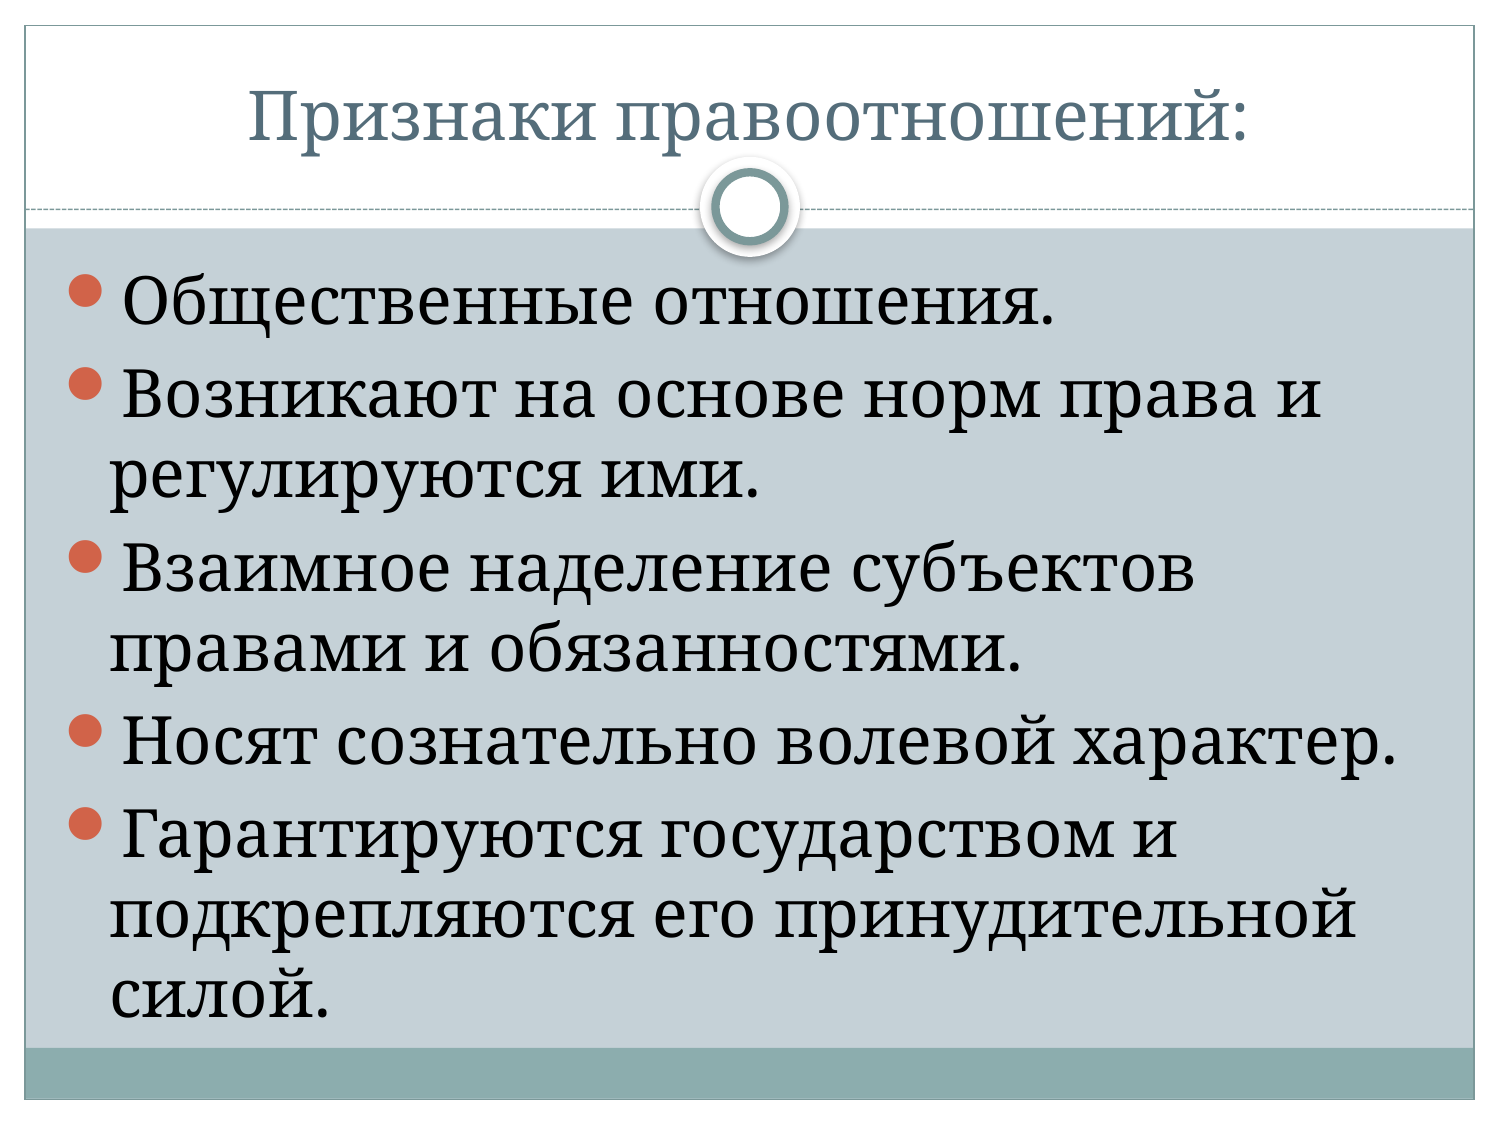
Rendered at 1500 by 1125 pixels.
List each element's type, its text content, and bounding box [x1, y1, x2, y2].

list Общественные отношения. Возникают на основе норм права и регулируются ими. Взаимное наделение субъектов правами и обязанностями. Носят сознательно волевой характер. Гарантируются государством и подкрепляются его принудительной силой. [49, 250, 1445, 1001]
title Признаки правоотношений: [49, 37, 1450, 162]
